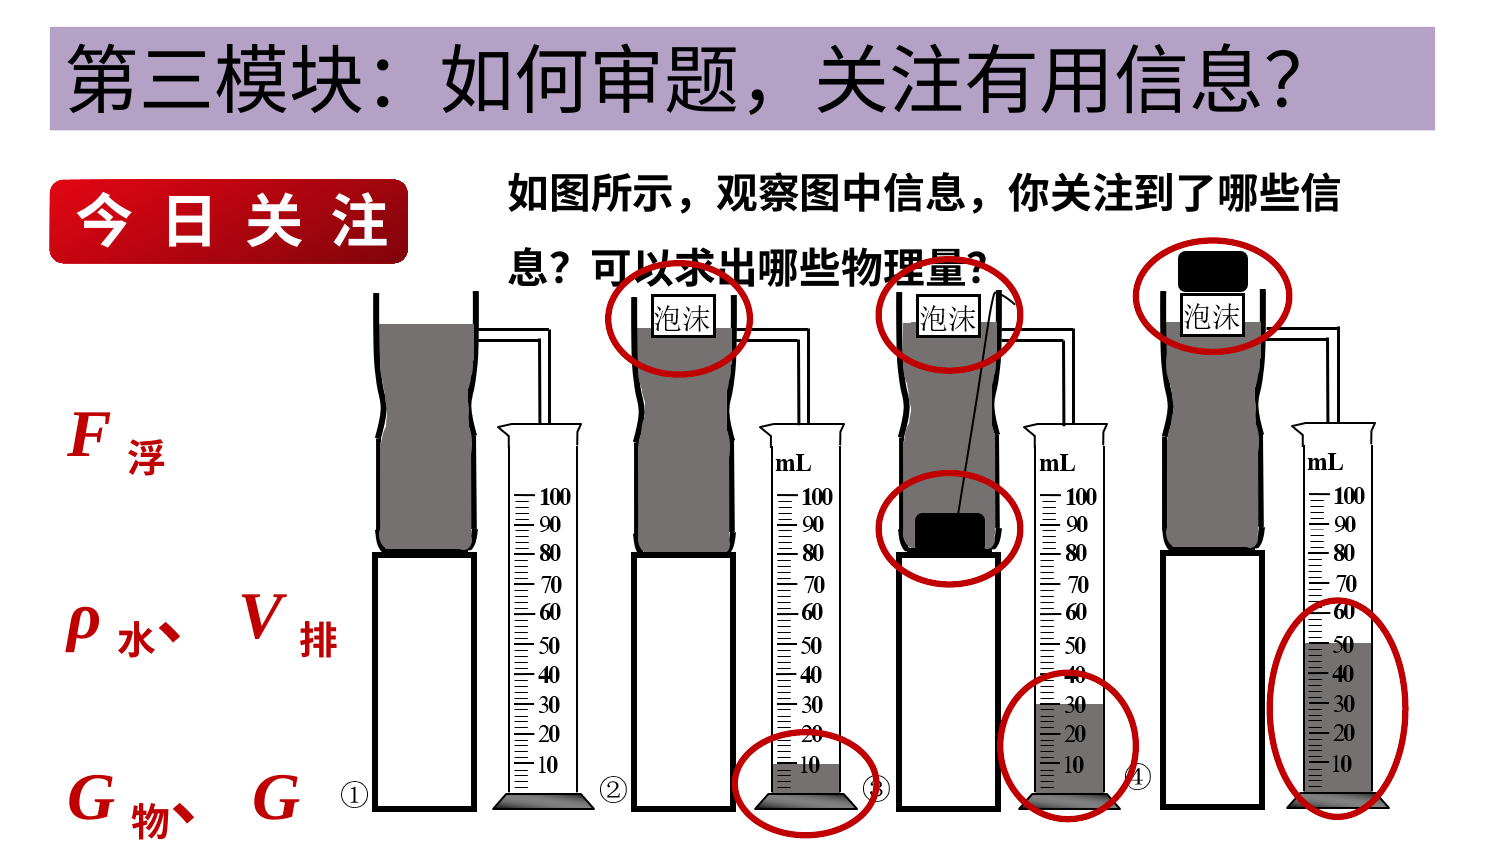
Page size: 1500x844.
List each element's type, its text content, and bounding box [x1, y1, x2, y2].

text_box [49, 26, 1436, 131]
text_box 如图所示，观察图中信息，你关注到了哪些信息？可以求出哪些物理量？ [492, 139, 1358, 241]
text_box [1399, 655, 1408, 762]
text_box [49, 177, 419, 264]
text_box F浮 ρ水、V排 G物、G总 [52, 290, 358, 844]
picture [329, 242, 1396, 818]
text_box [759, 825, 853, 838]
